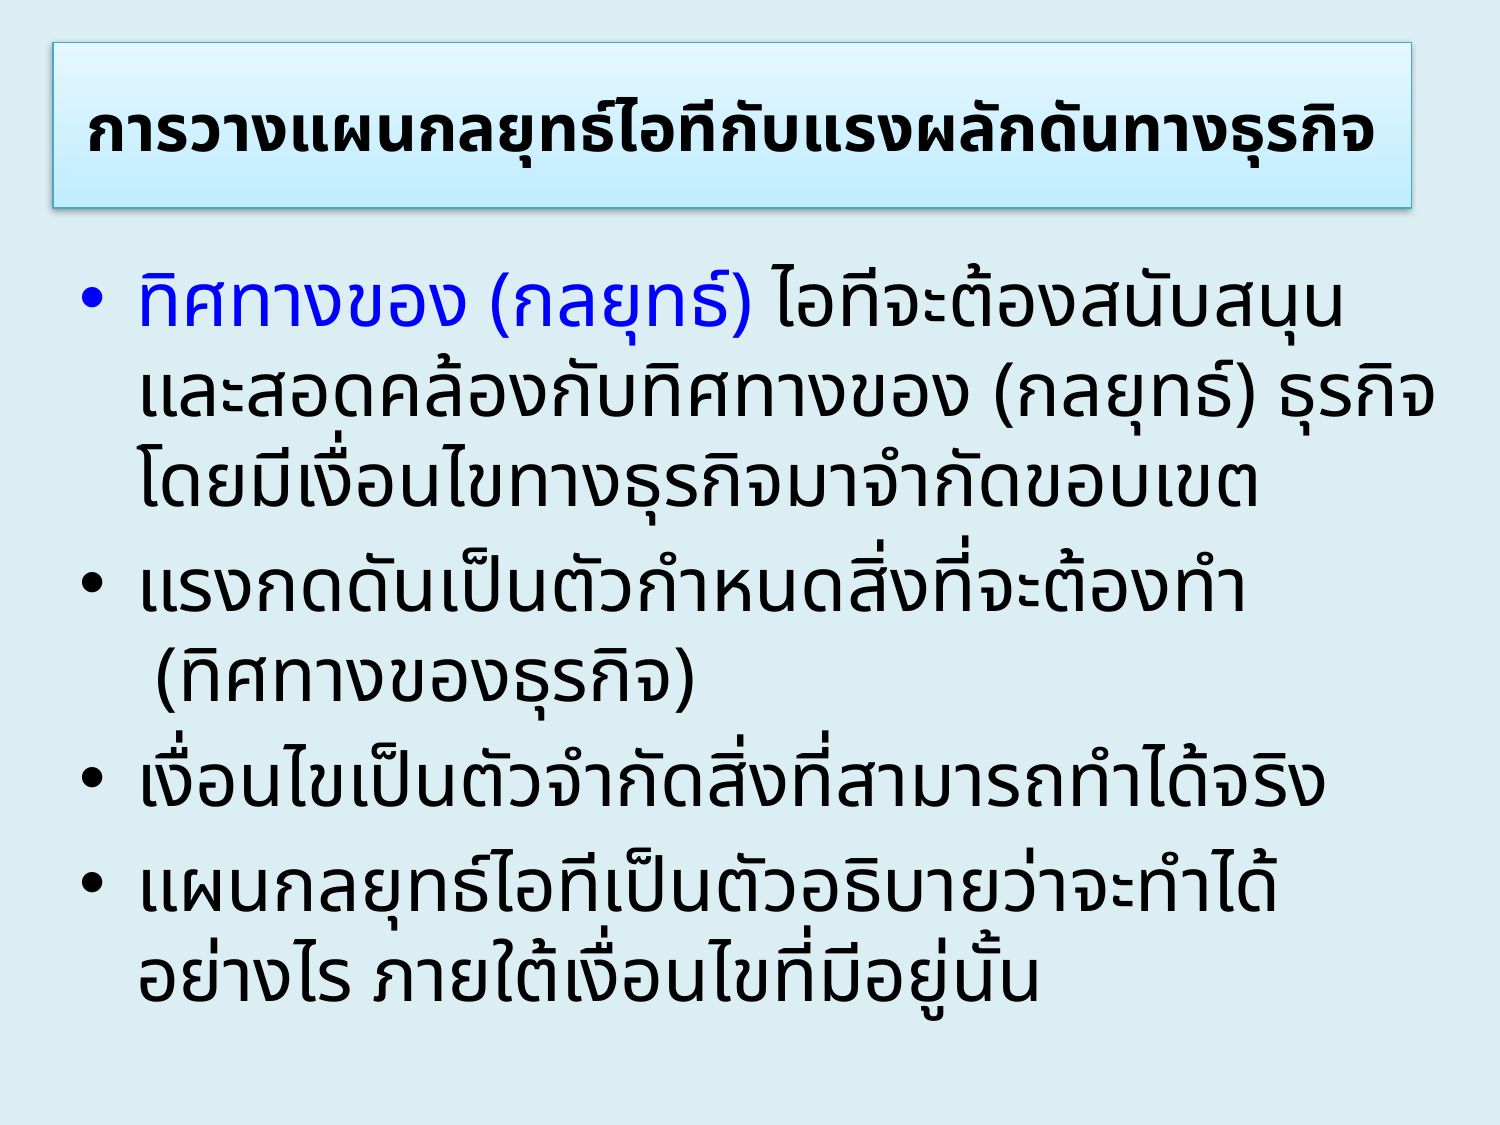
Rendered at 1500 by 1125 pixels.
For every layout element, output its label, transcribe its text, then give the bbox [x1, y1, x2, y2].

title การวางแผนกลยุทธ์ไอทีกับแรงผลักดันทางธุรกิจ [52, 42, 1412, 209]
list ทิศทางของ (กลยุทธ์) ไอทีจะต้องสนับสนุนและสอดคล้องกับทิศทางของ (กลยุทธ์) ธุรกิจ โดยมีเงื่อนไขทางธุรกิจมาจำกัดขอบเขต แรงกดดันเป็นตัวกำหนดสิ่งที่จะต้องทำ (ทิศทางของธุรกิจ) เงื่อนไขเป็นตัวจำกัดสิ่งที่สามารถทำได้จริง แผนกลยุทธ์ไอทีเป็นตัวอธิบายว่าจะทำได้อย่างไร ภายใต้เงื่อนไขที่มีอยู่นั้น [64, 243, 1459, 976]
